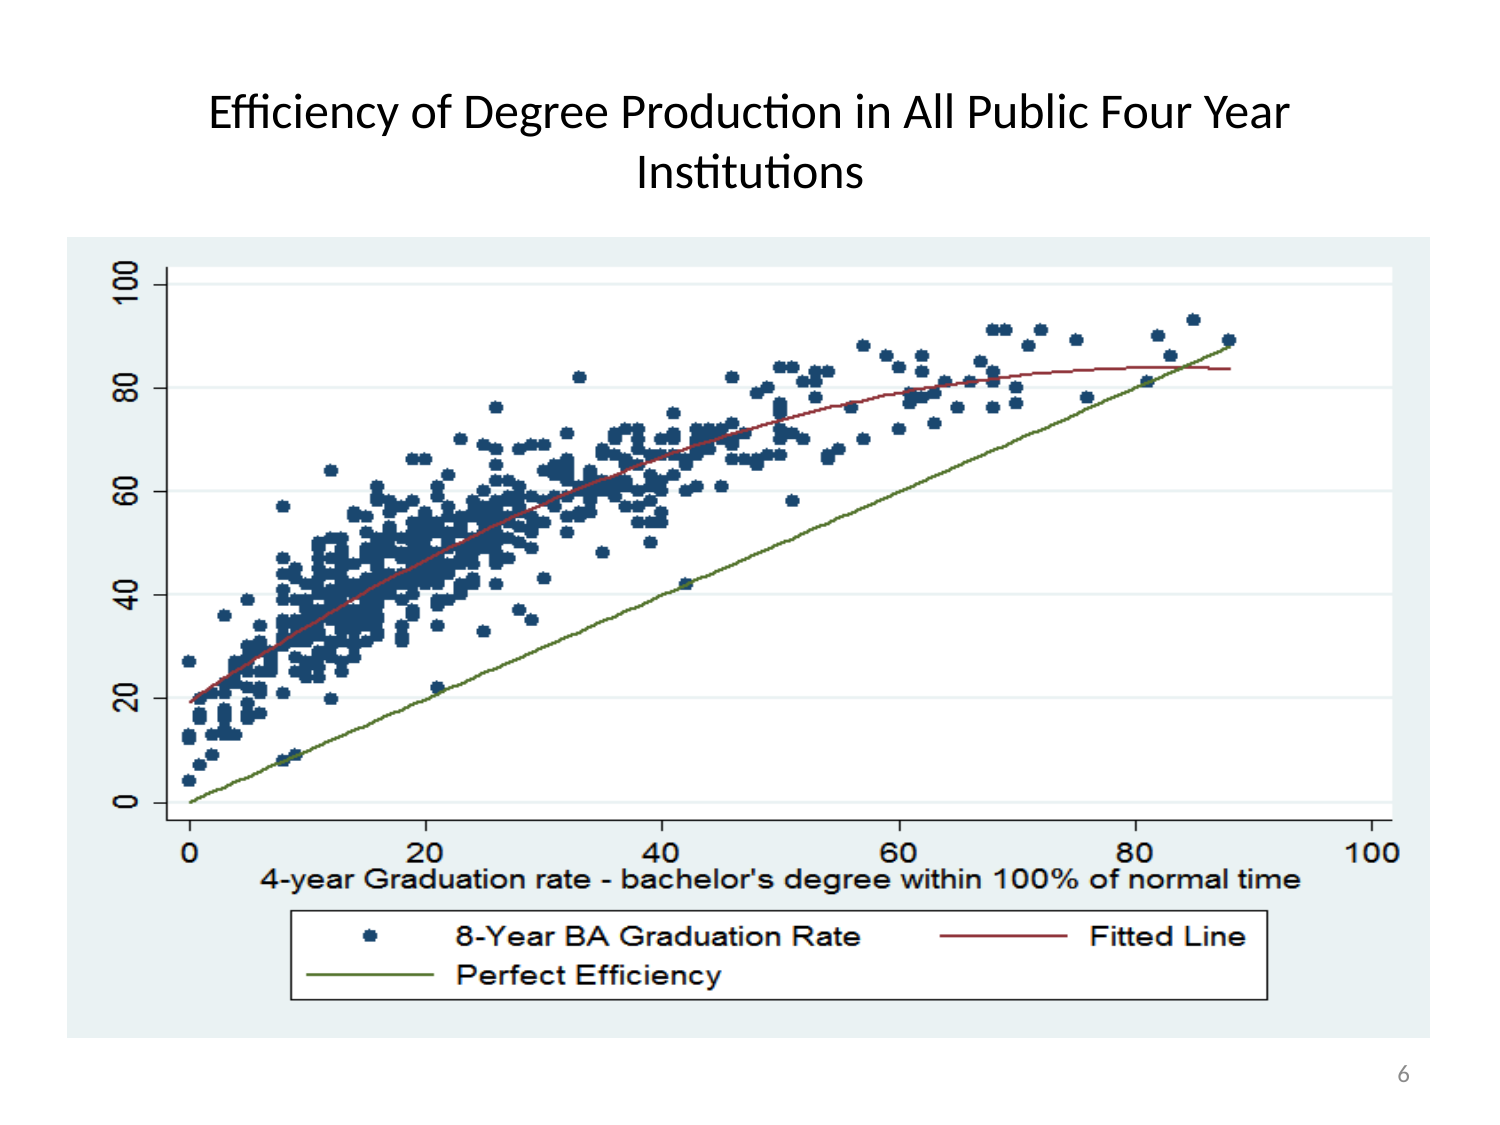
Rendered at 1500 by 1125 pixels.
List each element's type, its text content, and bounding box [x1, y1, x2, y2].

picture [66, 237, 1430, 1038]
title Efficiency of Degree Production in All Public Four Year Institutions [75, 45, 1425, 233]
slide_number 6 [1074, 1046, 1425, 1103]
